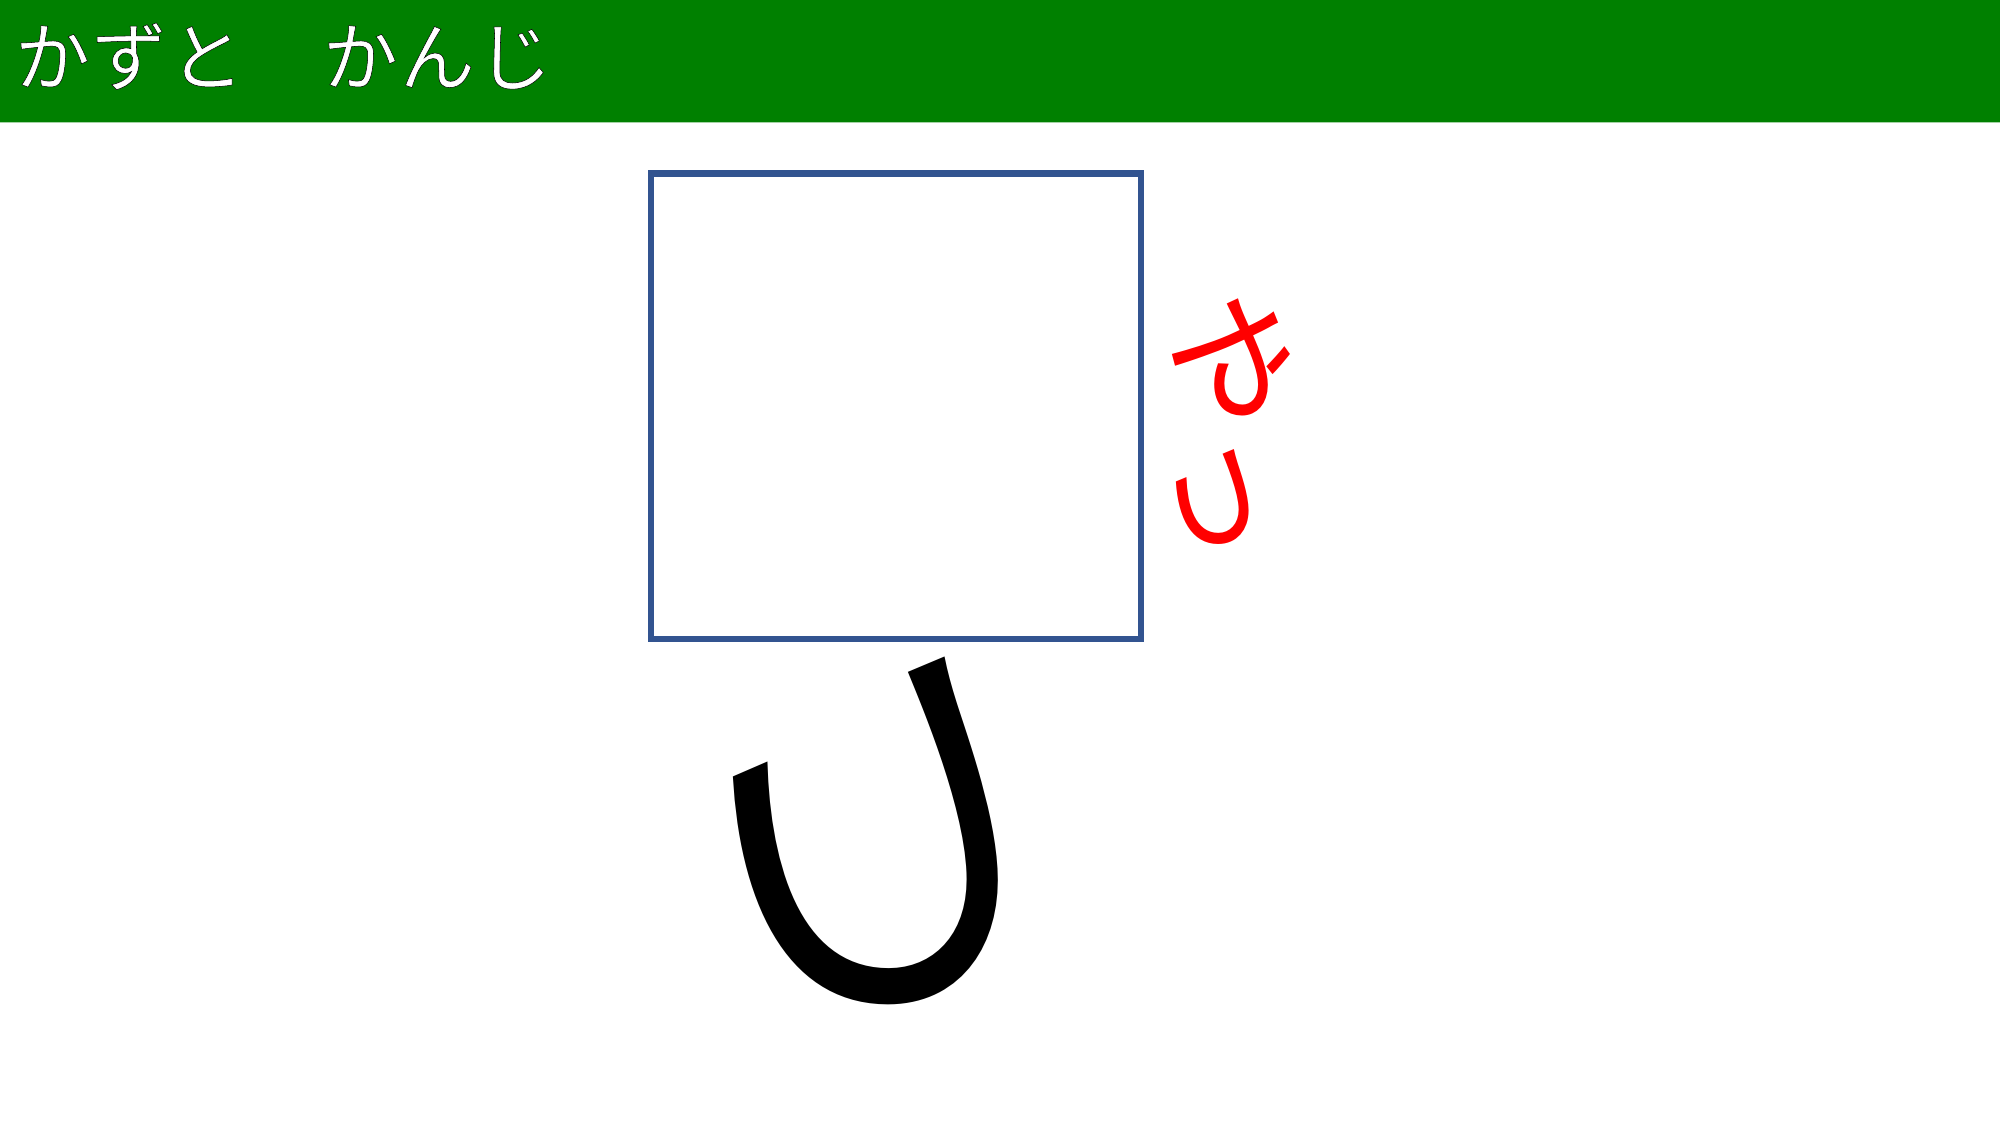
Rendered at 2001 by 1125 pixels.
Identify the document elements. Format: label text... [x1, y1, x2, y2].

title かずと かんじ [0, 0, 1712, 123]
text_box やっ [1152, 275, 1325, 569]
text_box [650, 172, 1142, 640]
slide_number 11 [1712, 0, 2000, 123]
text_box 八つ [616, 195, 1152, 1125]
